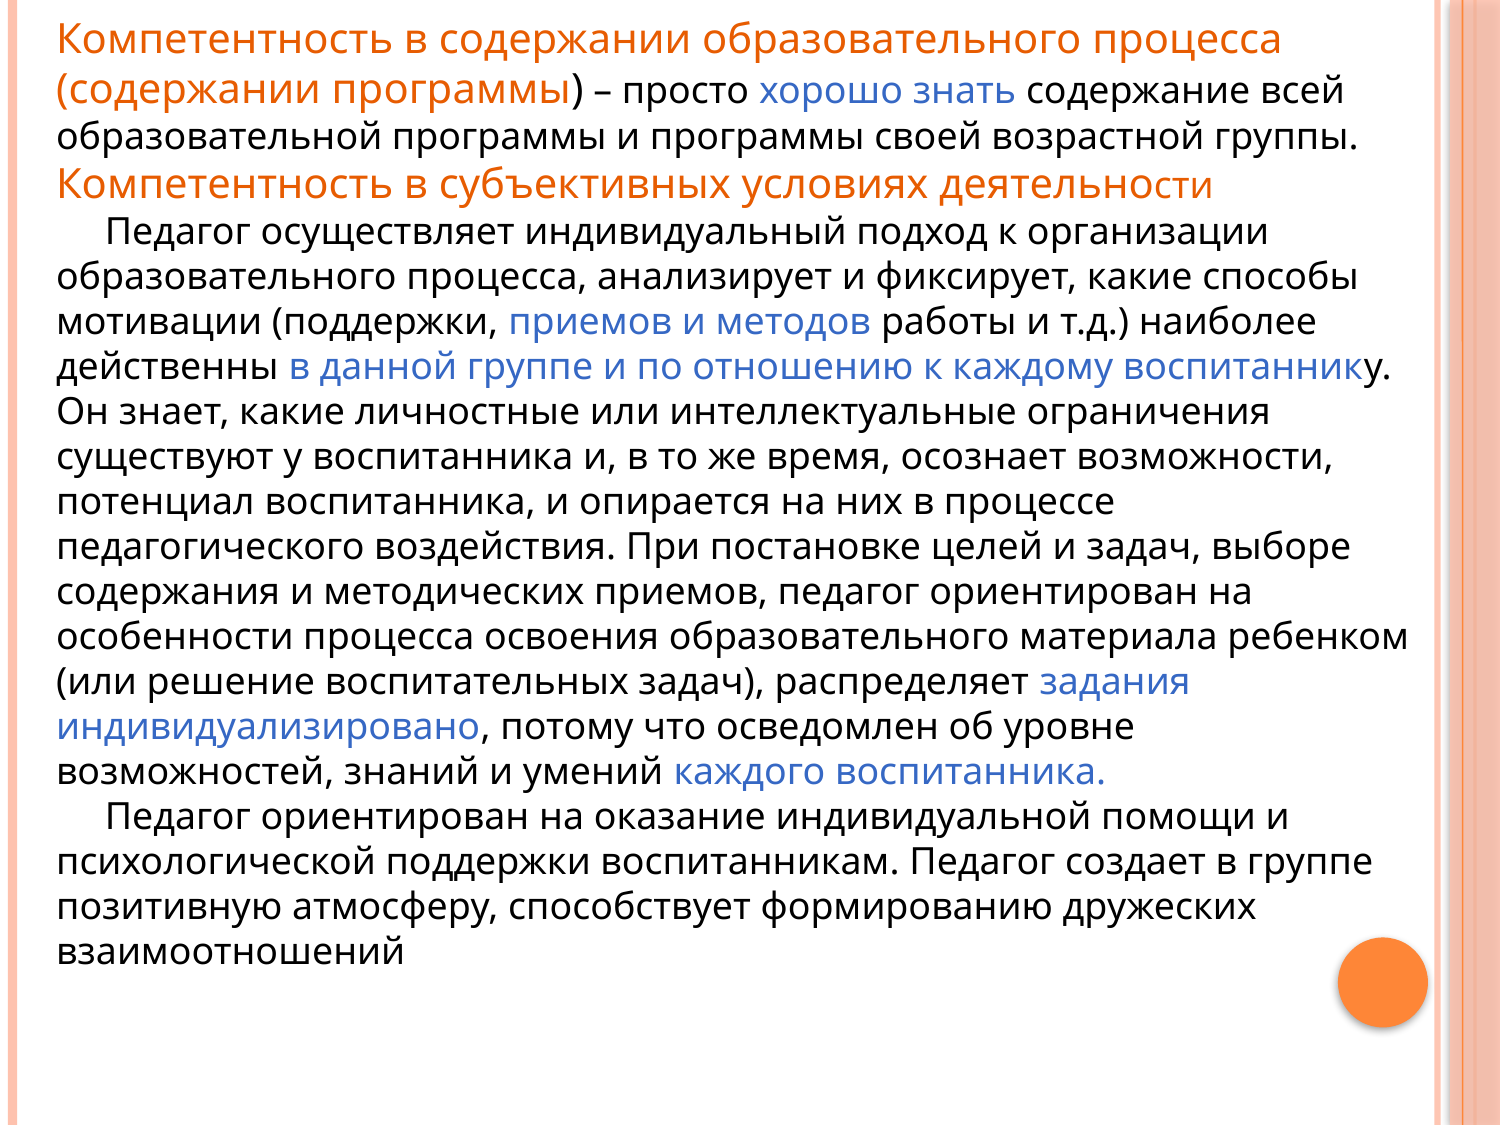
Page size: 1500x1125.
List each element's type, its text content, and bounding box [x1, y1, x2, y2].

text_box Компетентность в содержании образовательного процесса (содержании программы) – просто хорошо знать содержание всей образовательной программы и программы своей возрастной группы. Компетентность в субъективных условиях деятельности Педагог осуществляет индивидуальный подход к организации образовательного процесса, анализирует и фиксирует, какие способы мотивации (поддержки, приемов и методов работы и т.д.) наиболее действенны в данной группе и по отношению к каждому воспитаннику. Он знает, какие личностные или интеллектуальные ограничения существуют у воспитанника и, в то же время, осознает возможности, потенциал воспитанника, и опирается на них в процессе педагогического воздействия. При постановке целей и задач, выборе содержания и методических приемов, педагог ориентирован на особенности процесса освоения образовательного материала ребенком (или решение воспитательных задач), распределяет задания индивидуализировано, потому что осведомлен об уровне возможностей, знаний и умений каждого воспитанника. Педагог ориентирован на оказание индивидуальной помощи и психологической поддержки воспитанникам. Педагог создает в группе позитивную атмосферу, способствует формированию дружеских взаимоотношений [41, 4, 1436, 980]
